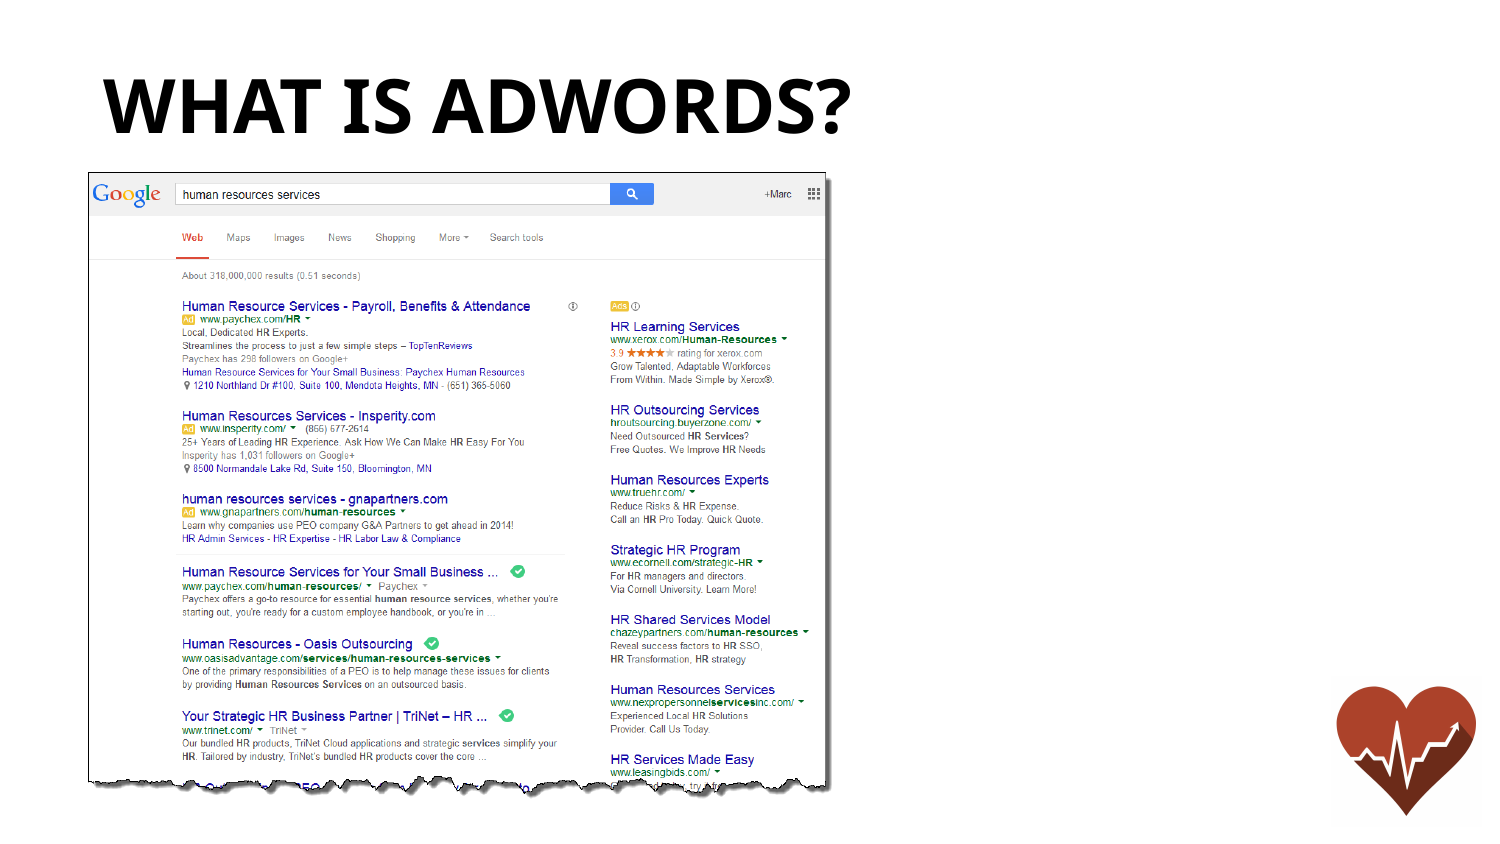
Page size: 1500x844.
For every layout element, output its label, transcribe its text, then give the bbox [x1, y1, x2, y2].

picture [1331, 676, 1482, 827]
text_box WHAT IS ADWORDS? [88, 43, 1425, 190]
picture [88, 172, 837, 809]
